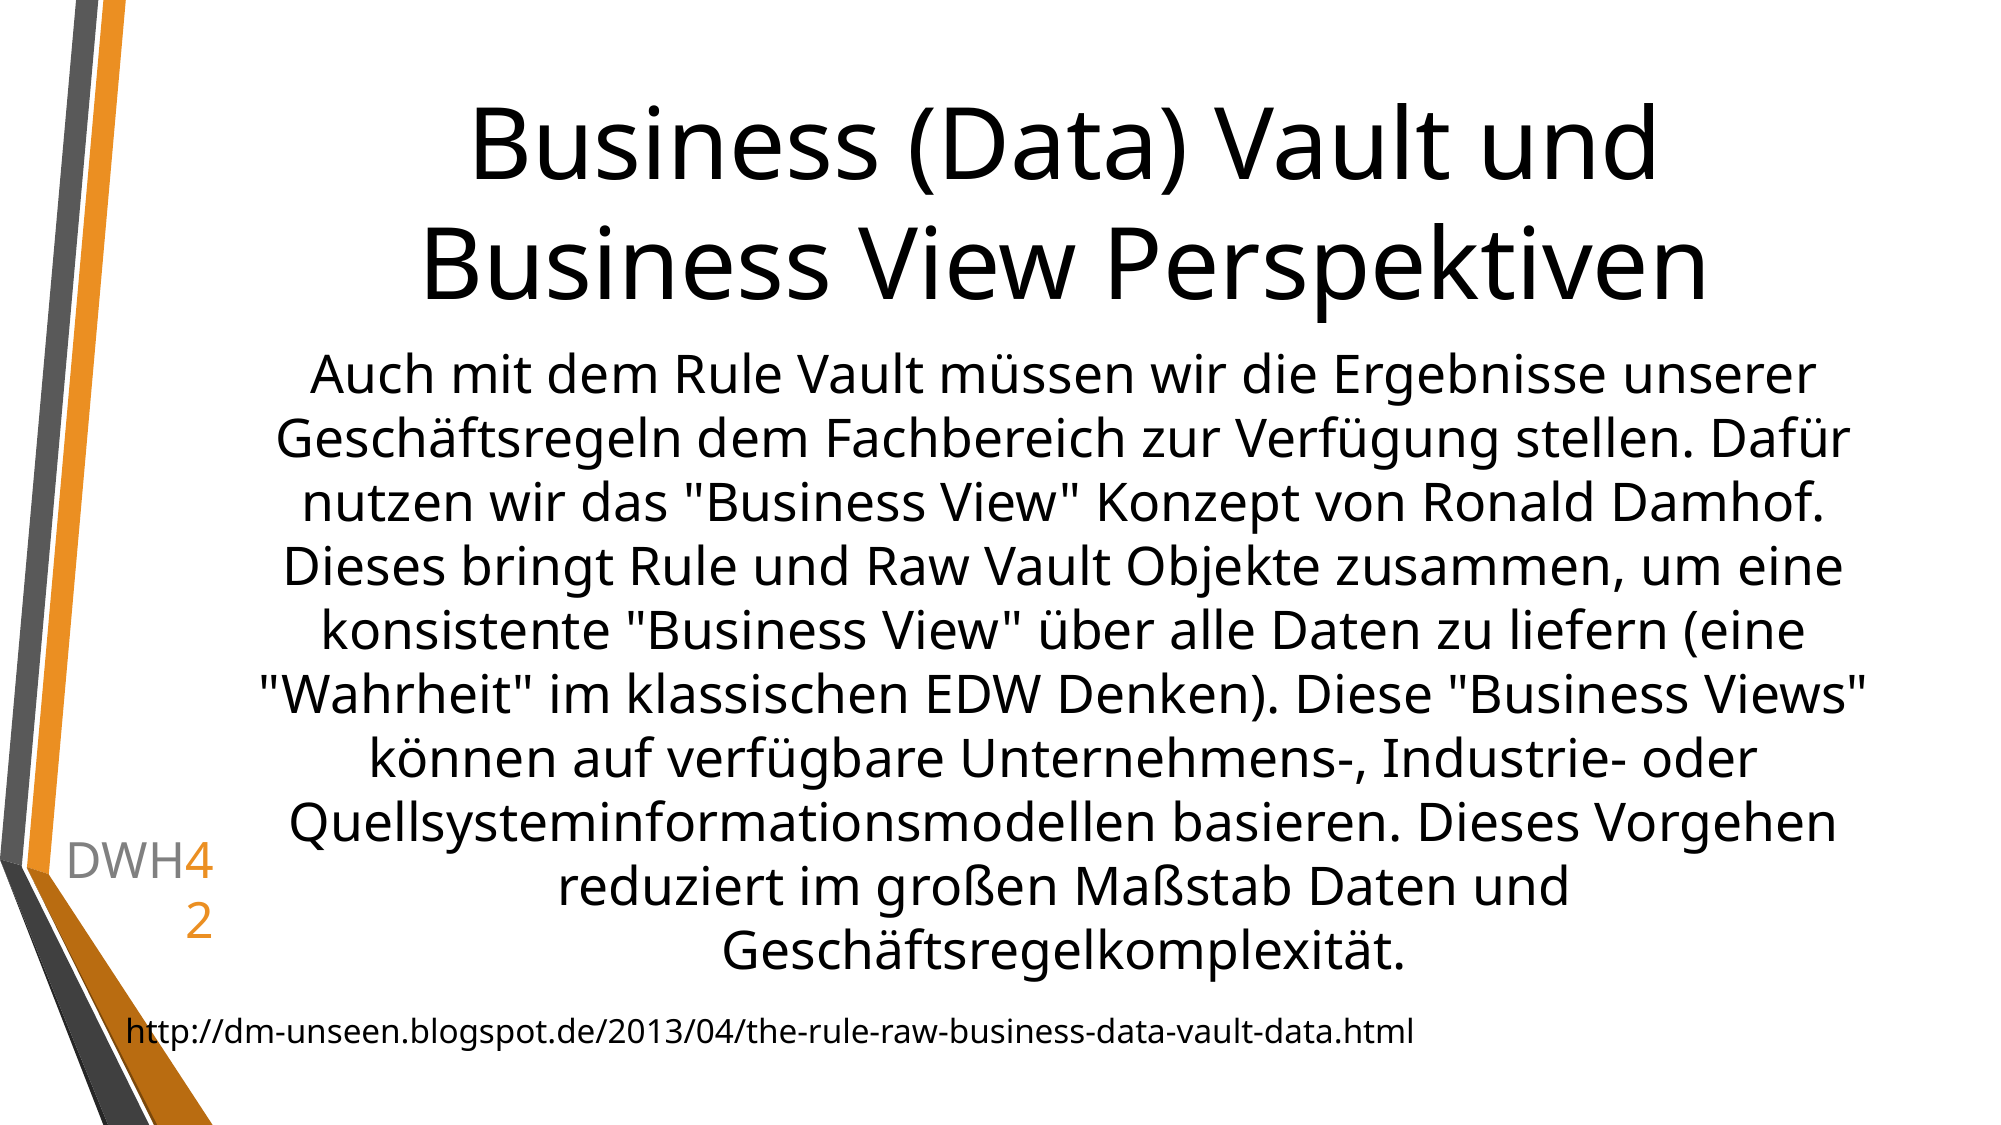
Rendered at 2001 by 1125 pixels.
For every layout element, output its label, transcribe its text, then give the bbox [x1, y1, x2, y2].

text_box http://dm-unseen.blogspot.de/2013/04/the-rule-raw-business-data-vault-data.html [110, 1003, 1432, 1058]
title Business (Data) Vault und Business View Perspektiven [243, 112, 1887, 287]
text_box Auch mit dem Rule Vault müssen wir die Ergebnisse unserer Geschäftsregeln dem Fachbereich zur Verfügung stellen. Dafür nutzen wir das "Business View" Konzept von Ronald Damhof. Dieses bringt Rule und Raw Vault Objekte zusammen, um eine konsistente "Business View" über alle Daten zu liefern (eine "Wahrheit" im klassischen EDW Denken). Diese "Business Views" können auf verfügbare Unternehmens-, Industrie- oder Quellsysteminformationsmodellen basieren. Dieses Vorgehen reduziert im großen Maßstab Daten und Geschäftsregelkomplexität. [243, 331, 1887, 990]
